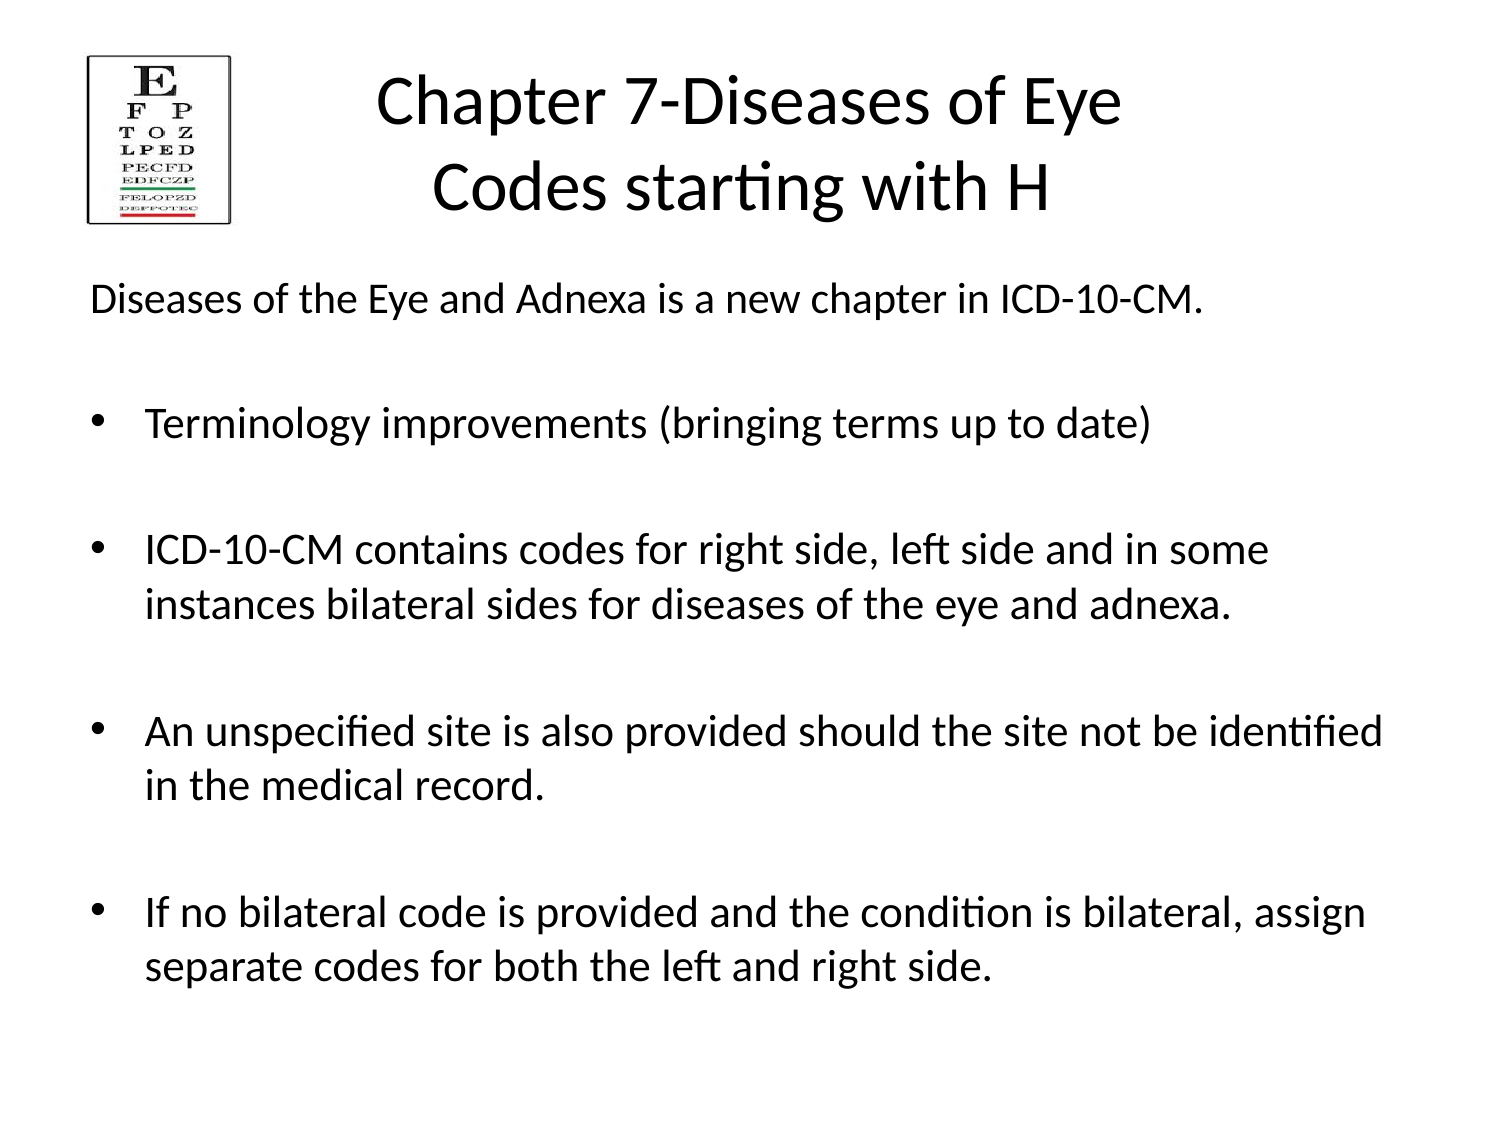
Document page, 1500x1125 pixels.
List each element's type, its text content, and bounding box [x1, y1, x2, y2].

title Chapter 7-Diseases of Eye Codes starting with H [301, 45, 1425, 233]
picture [24, 44, 301, 233]
list Diseases of the Eye and Adnexa is a new chapter in ICD-10-CM. Terminology improvements (bringing terms up to date) ICD-10-CM contains codes for right side, left side and in some instances bilateral sides for diseases of the eye and adnexa. An unspecified site is also provided should the site not be identified in the medical record. If no bilateral code is provided and the condition is bilateral, assign separate codes for both the left and right side. [75, 262, 1425, 1005]
